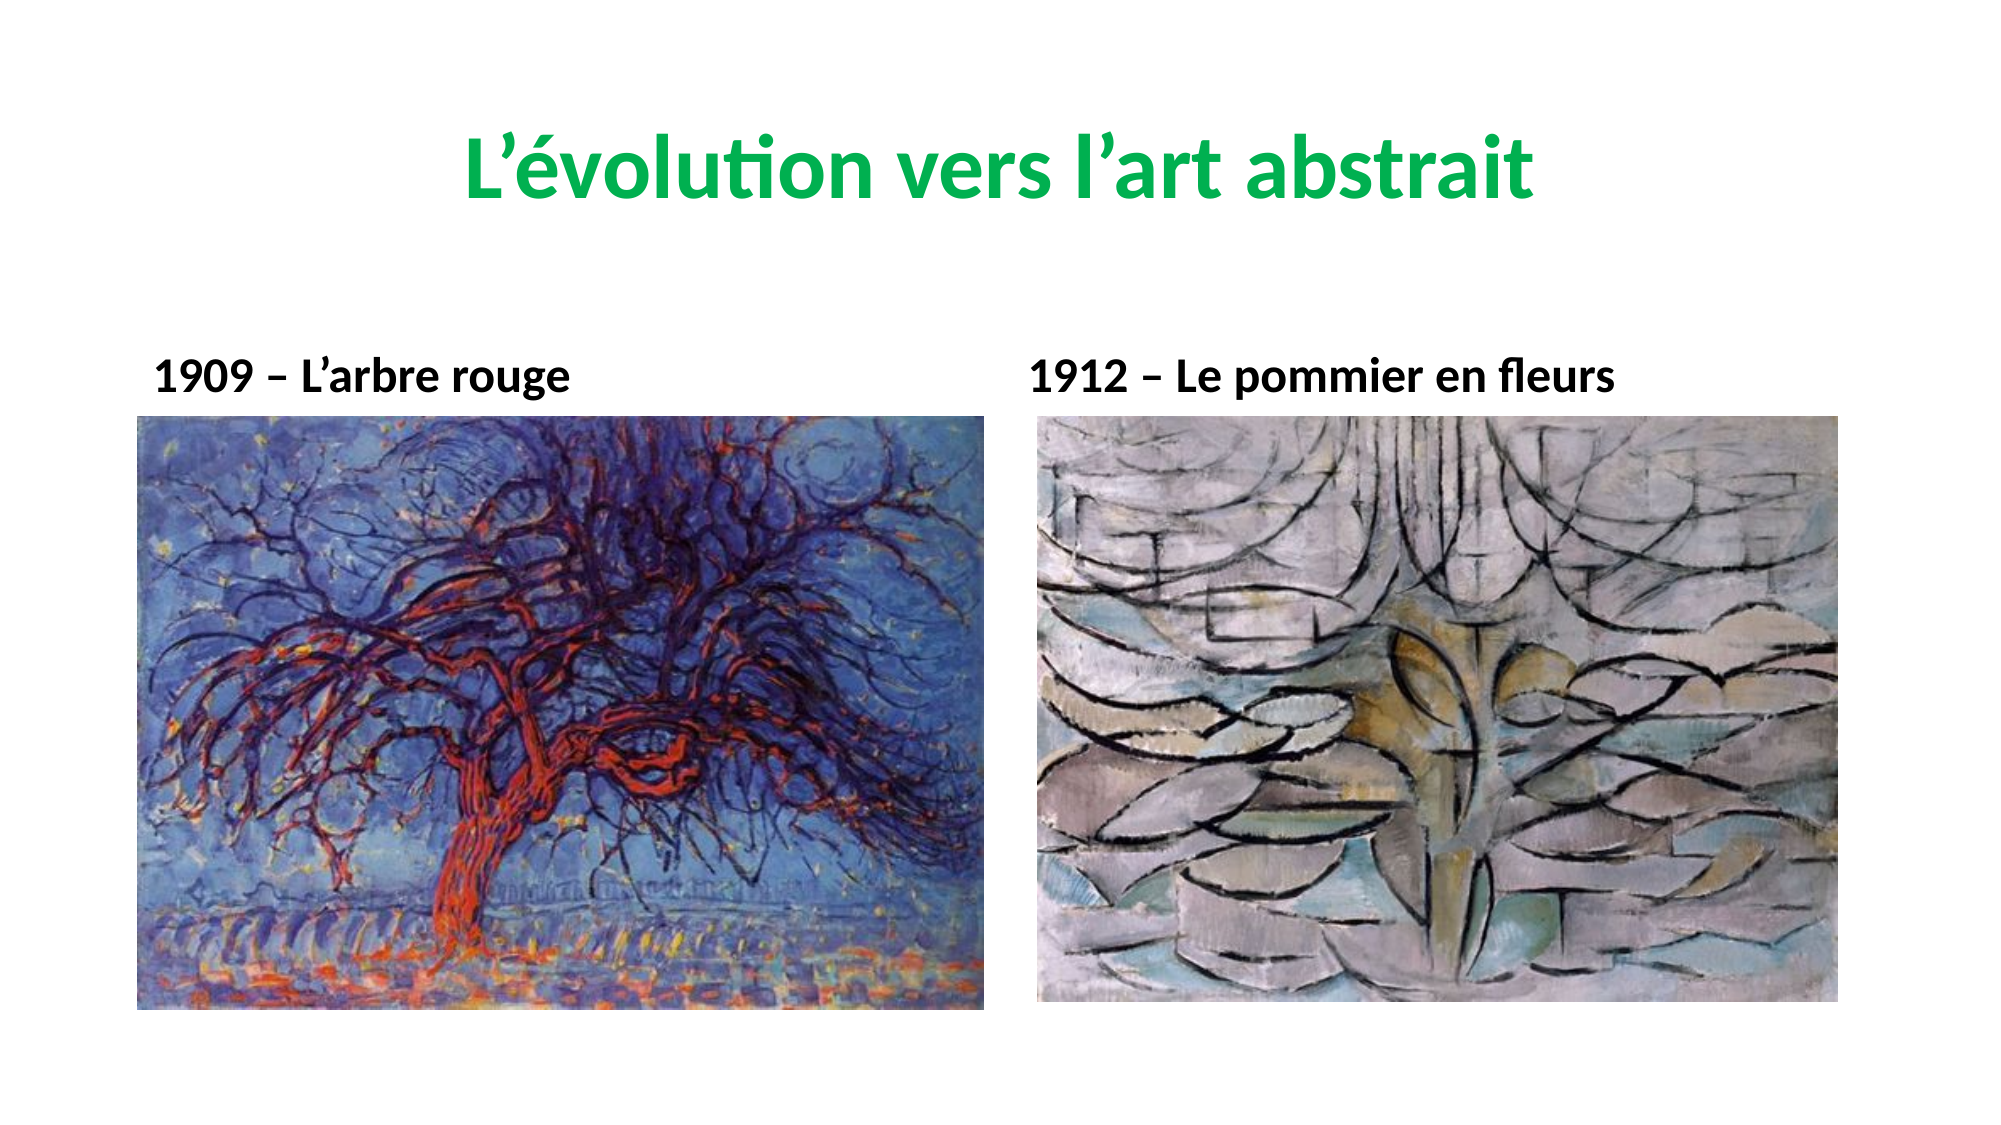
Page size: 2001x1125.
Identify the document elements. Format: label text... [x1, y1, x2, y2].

list 1909 – L’arbre rouge [137, 275, 984, 411]
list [1037, 417, 1838, 1002]
list 1912 – Le pommier en fleurs [1012, 275, 1863, 411]
title L’évolution vers l’art abstrait [137, 59, 1863, 278]
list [137, 417, 984, 1010]
